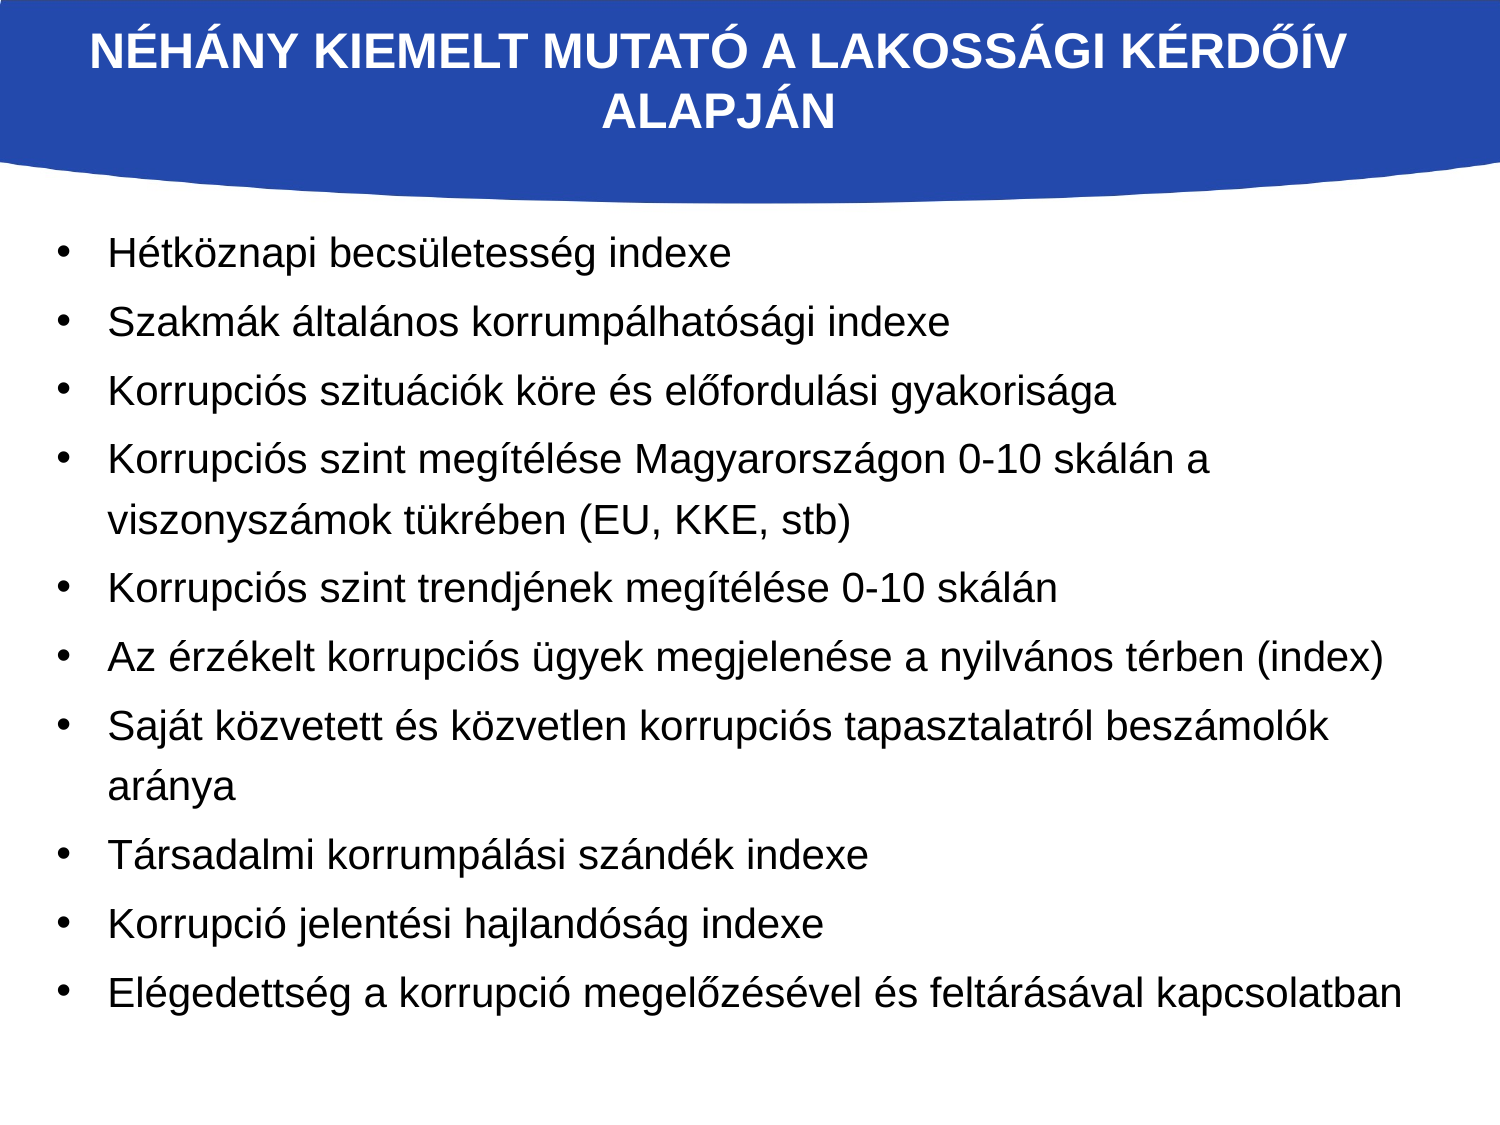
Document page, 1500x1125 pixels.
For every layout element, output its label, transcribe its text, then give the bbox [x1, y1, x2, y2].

title NÉHÁNY Kiemelt mutató a lakossági kérdőív alapján [73, 7, 1365, 149]
picture [0, 0, 1500, 1125]
list Hétköznapi becsületesség indexe Szakmák általános korrumpálhatósági indexe Korrupciós szituációk köre és előfordulási gyakorisága Korrupciós szint megítélése Magyarországon 0-10 skálán a viszonyszámok tükrében (EU, KKE, stb) Korrupciós szint trendjének megítélése 0-10 skálán Az érzékelt korrupciós ügyek megjelenése a nyilvános térben (index) Saját közvetett és közvetlen korrupciós tapasztalatról beszámolók aránya Társadalmi korrumpálási szándék indexe Korrupció jelentési hajlandóság indexe Elégedettség a korrupció megelőzésével és feltárásával kapcsolatban [41, 208, 1459, 1106]
